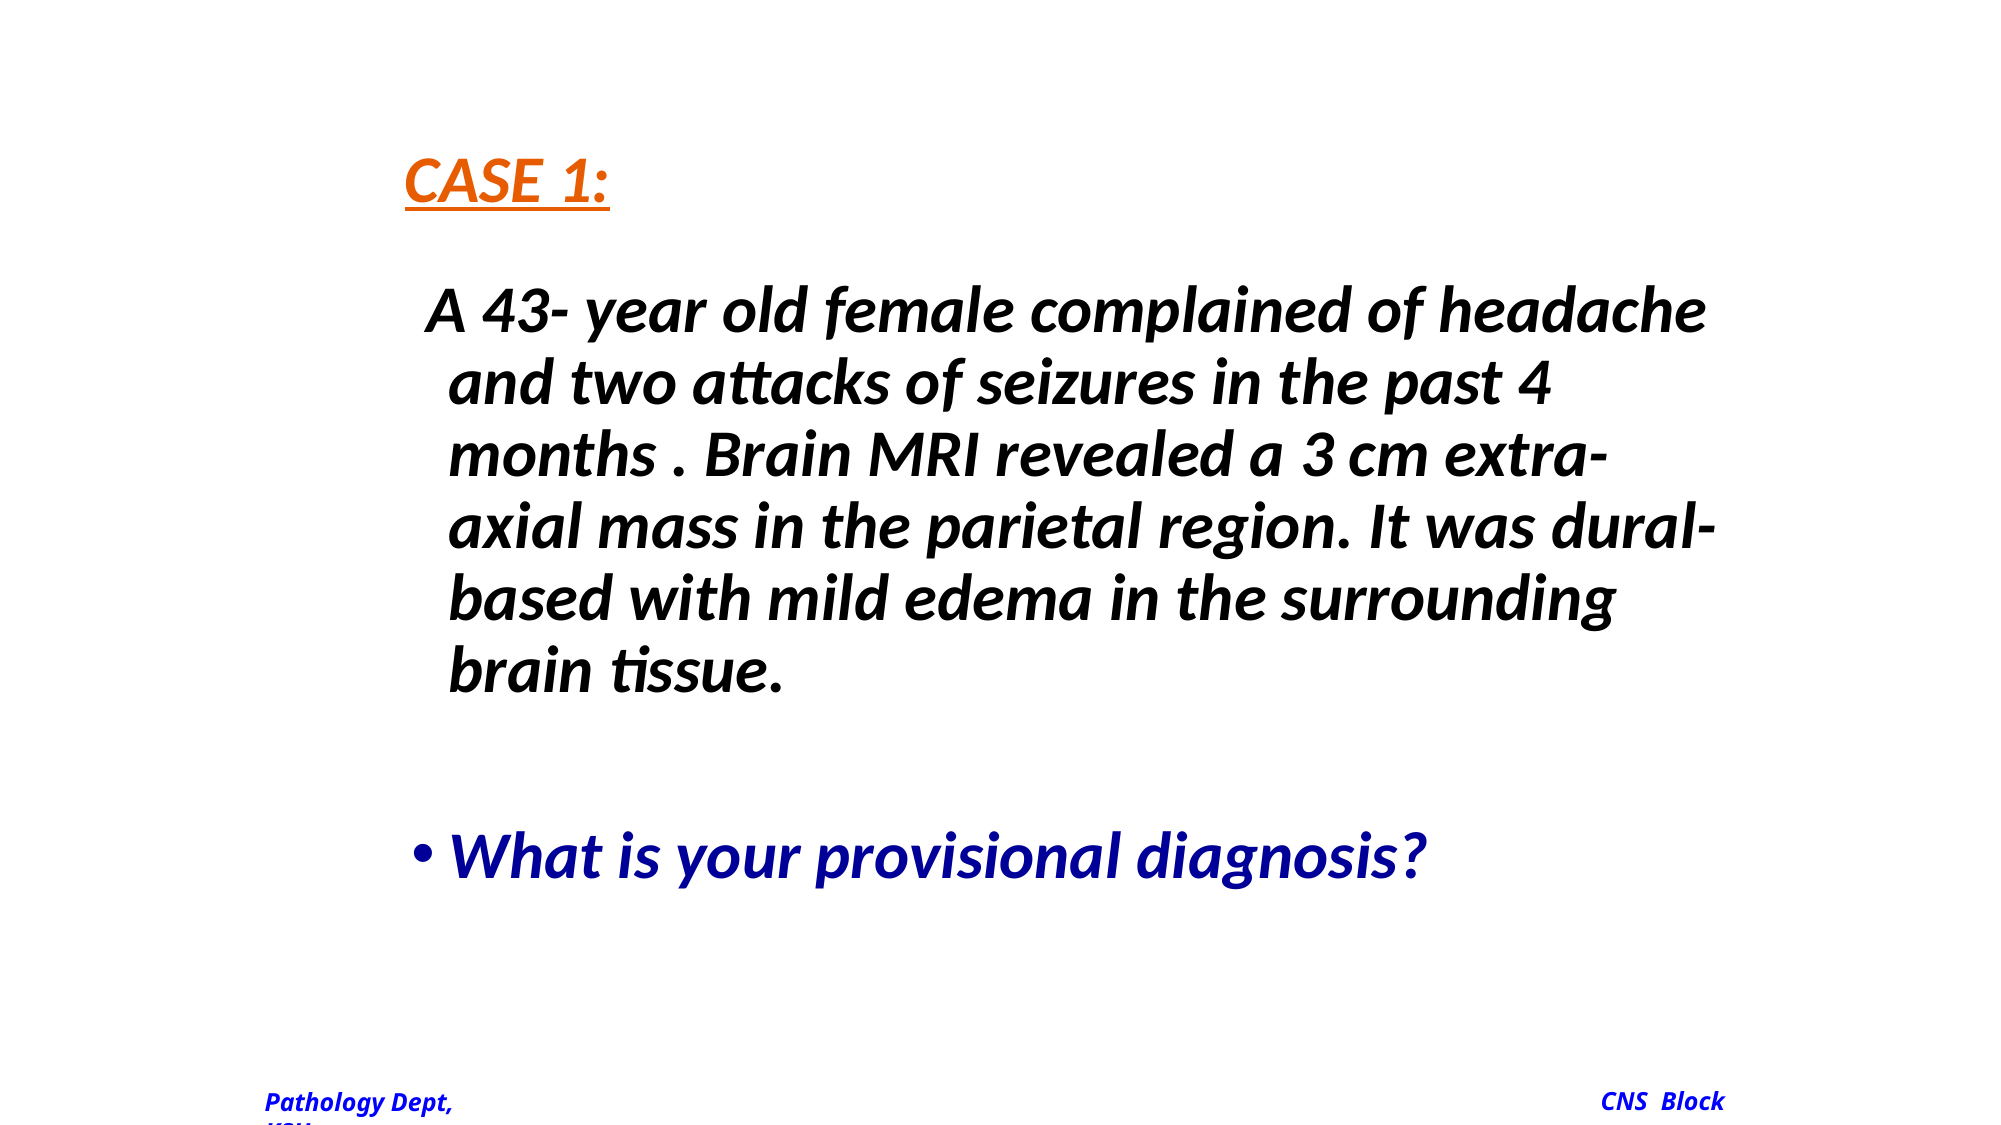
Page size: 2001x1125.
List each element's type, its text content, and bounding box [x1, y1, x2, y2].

text_box CASE 1: [370, 128, 731, 224]
text_box CNS Block [1585, 1078, 1750, 1123]
list A 43- year old female complained of headache and two attacks of seizures in the past 4 months . Brain MRI revealed a 3 cm extra-axial mass in the parietal region. It was dural- based with mild edema in the surrounding brain tissue. What is your provisional diagnosis? [396, 266, 1738, 985]
text_box Pathology Dept, KSU [249, 1079, 508, 1125]
